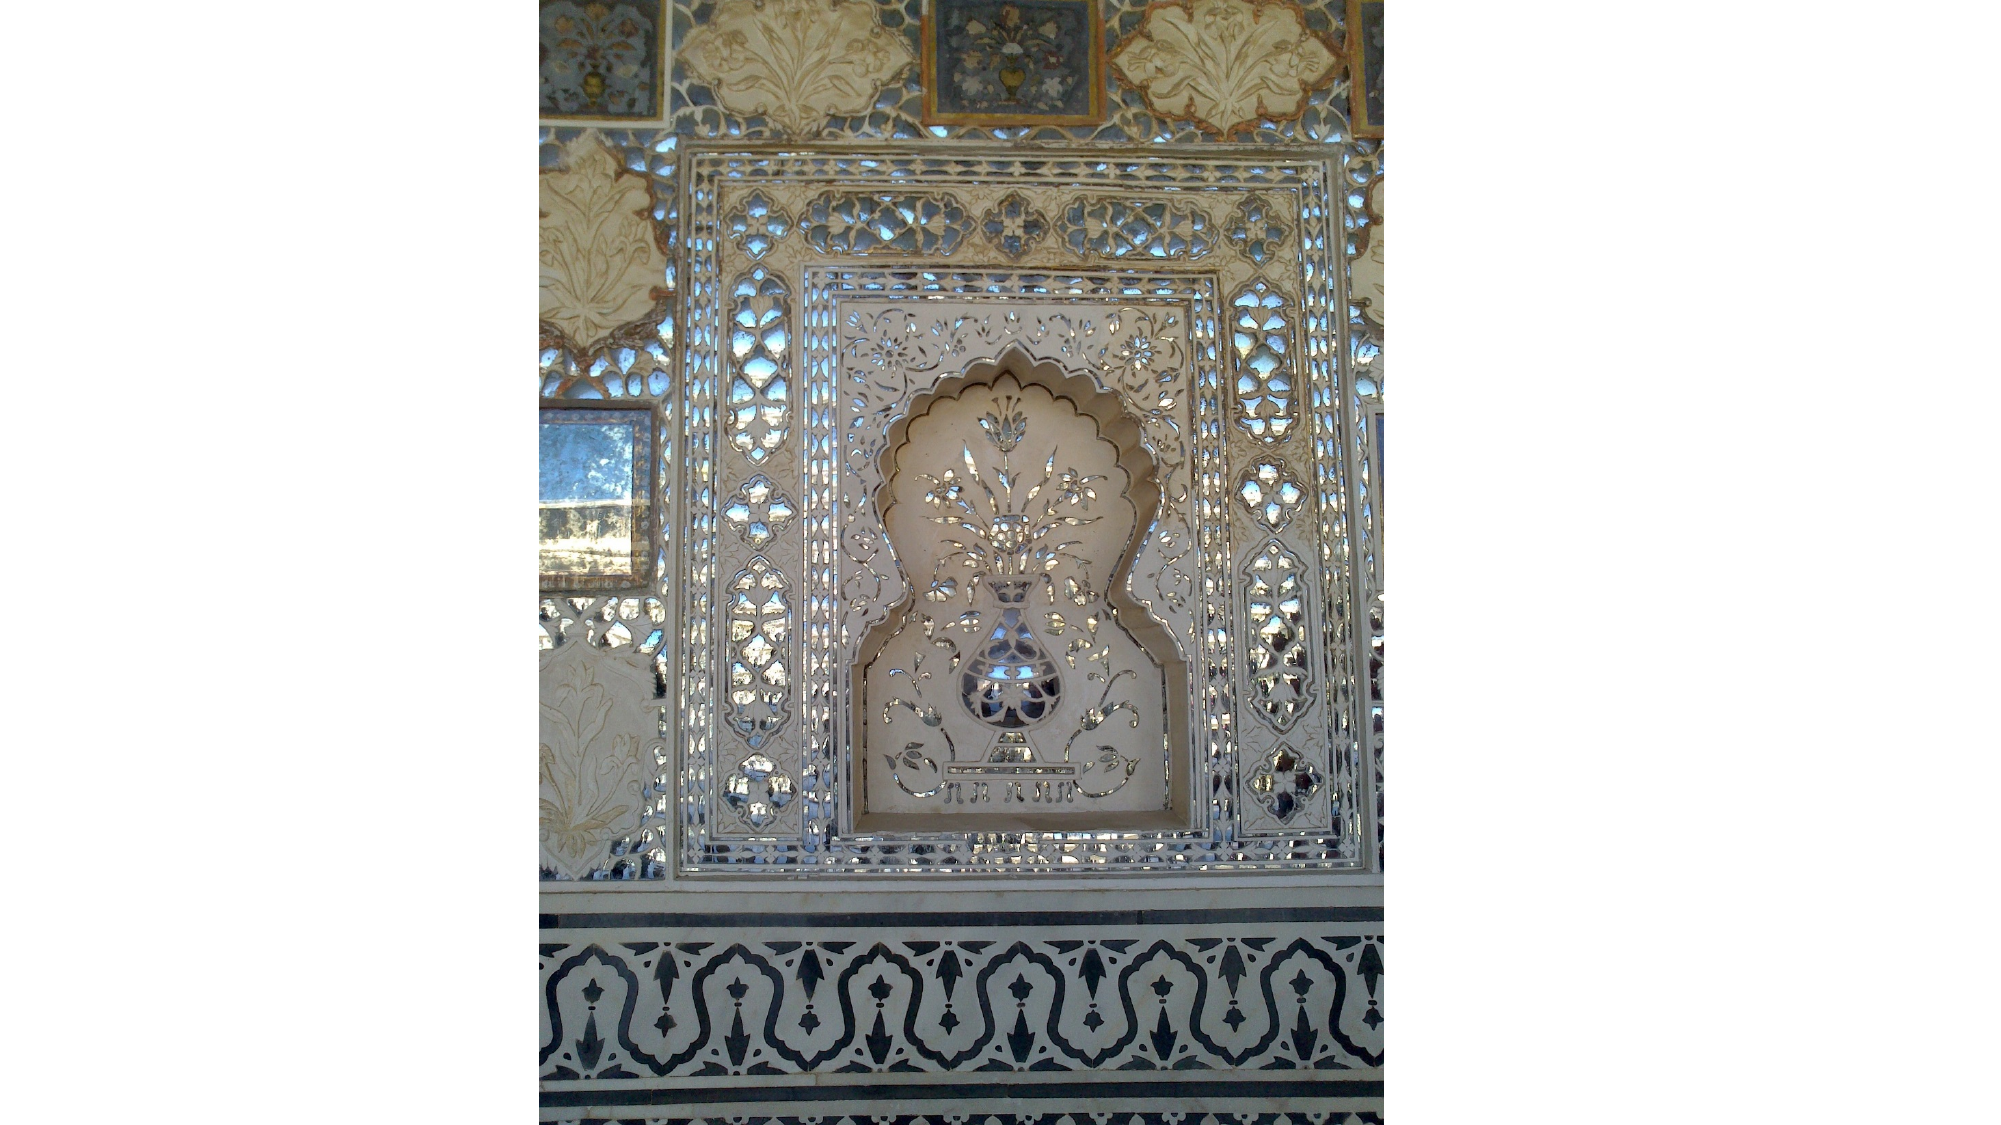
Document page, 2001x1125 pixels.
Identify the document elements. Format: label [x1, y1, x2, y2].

list [539, 0, 1384, 1125]
